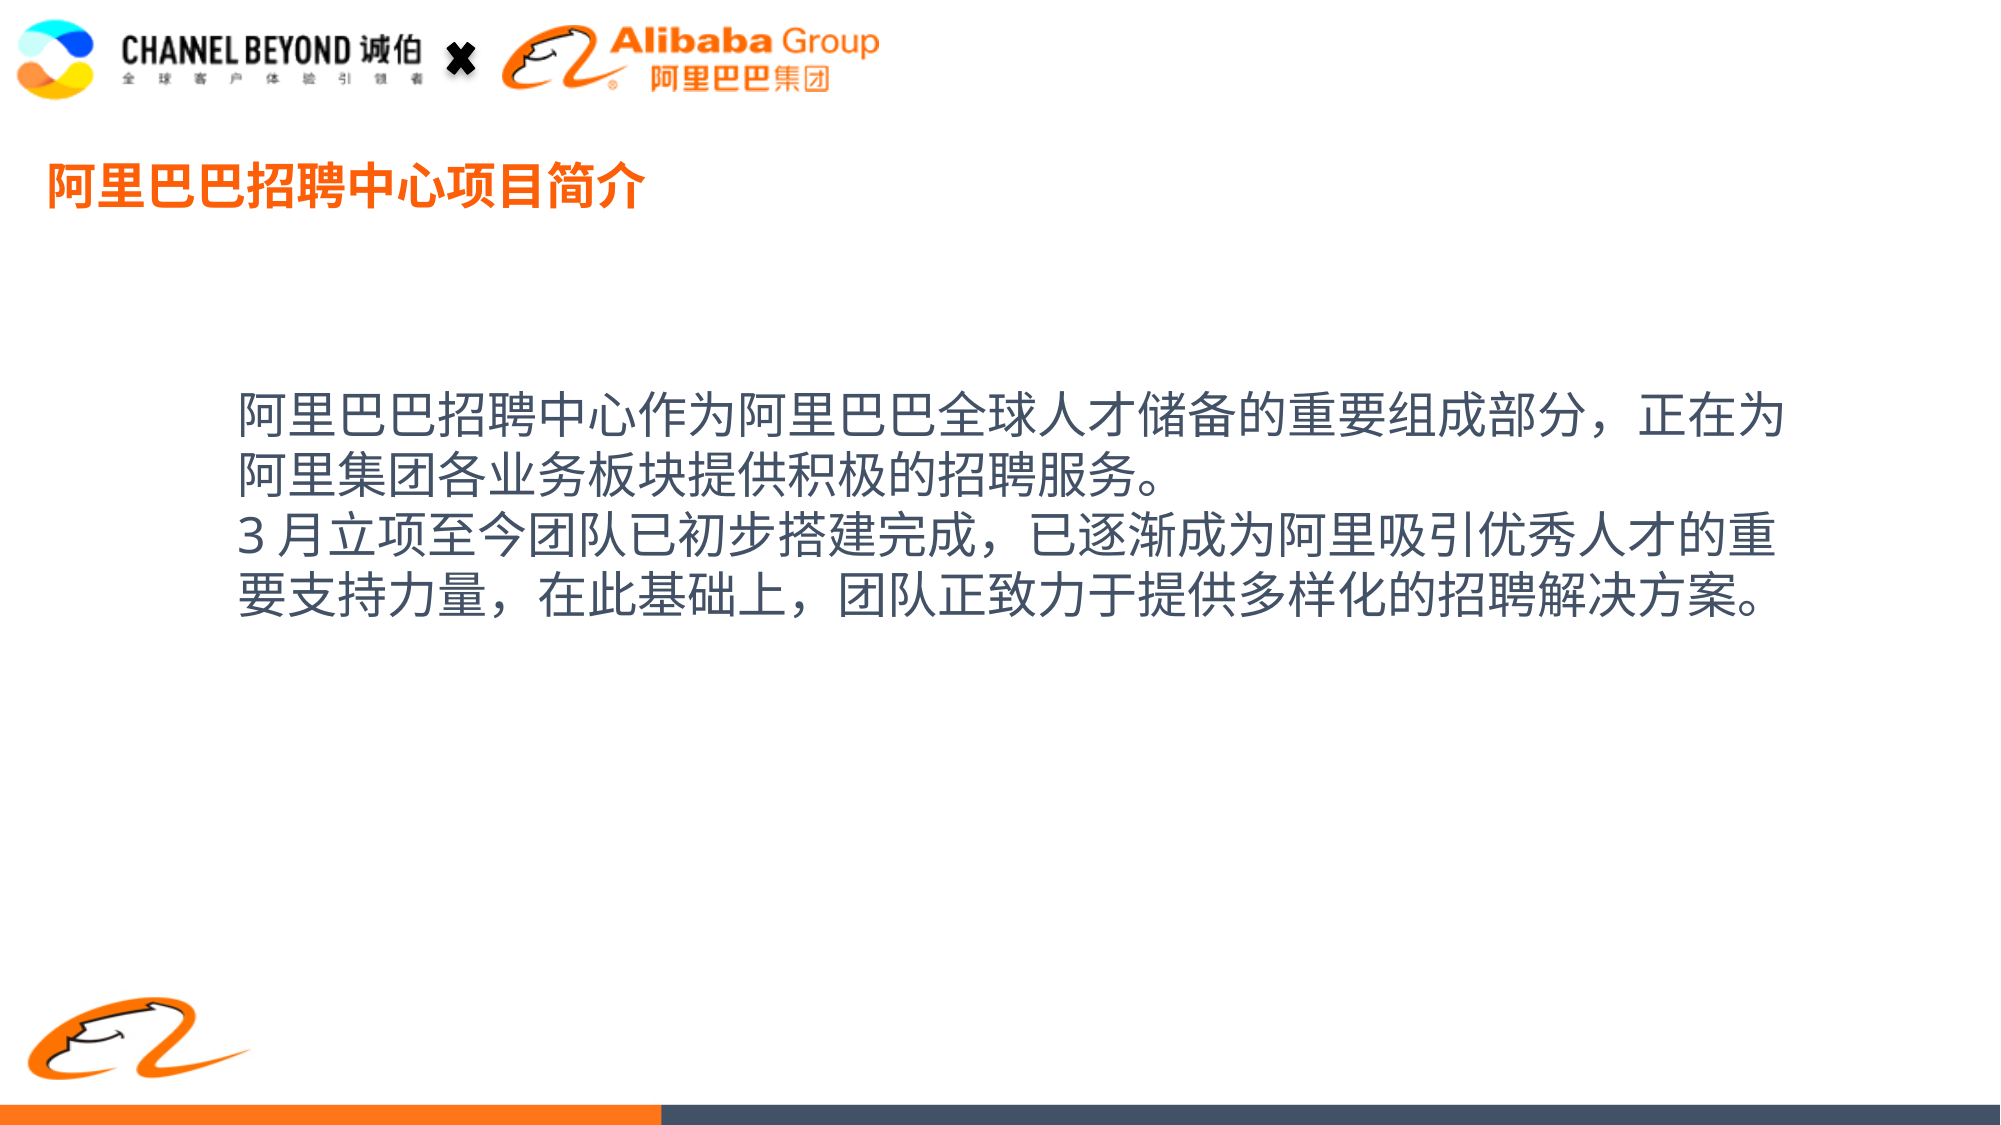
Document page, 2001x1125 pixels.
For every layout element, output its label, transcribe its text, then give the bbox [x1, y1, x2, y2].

title 阿里巴巴招聘中心项目简介 [31, 114, 1832, 256]
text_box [0, 10, 880, 107]
text_box 阿里巴巴招聘中心作为阿里巴巴全球人才储备的重要组成部分，正在为阿里集团各业务板块提供积极的招聘服务。 3月立项至今团队已初步搭建完成，已逐渐成为阿里吸引优秀人才的重要支持力量，在此基础上，团队正致力于提供多样化的招聘解决方案。 [222, 375, 1806, 631]
picture [0, 0, 2000, 1125]
